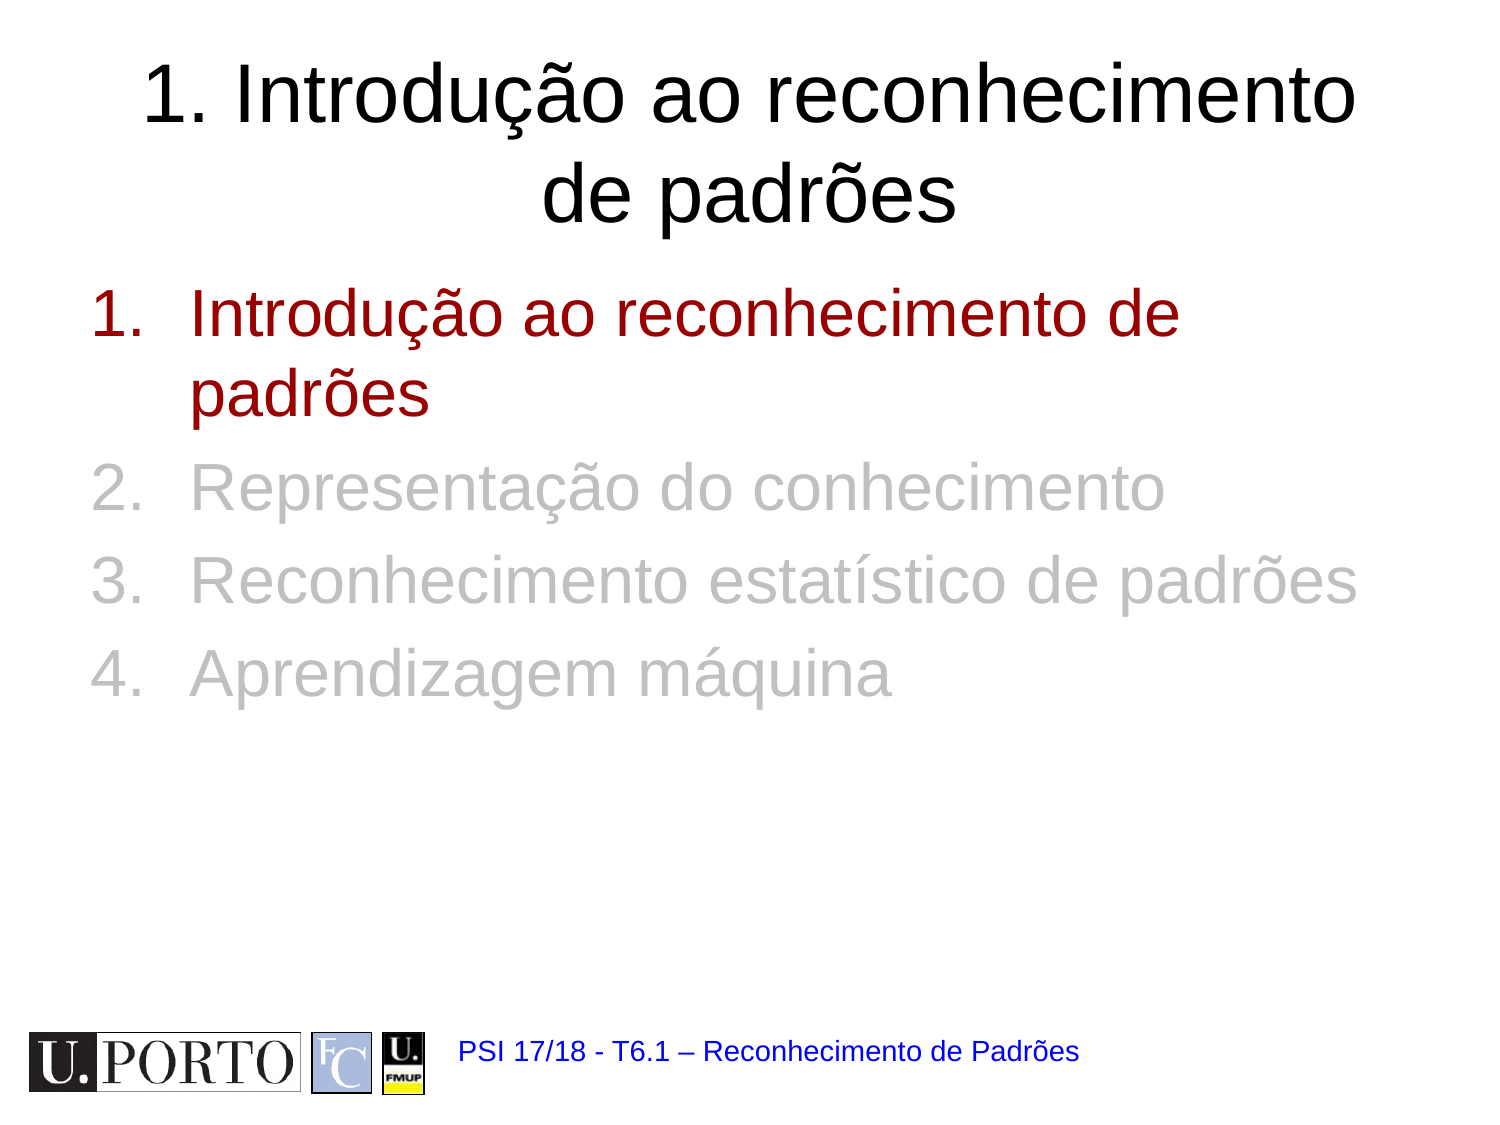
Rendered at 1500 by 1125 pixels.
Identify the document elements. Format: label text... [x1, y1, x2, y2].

picture [29, 1032, 301, 1092]
title 1. Introdução ao reconhecimento de padrões [75, 45, 1425, 233]
picture [313, 1033, 371, 1092]
list Introdução ao reconhecimento de padrões Representação do conhecimento Reconhecimento estatístico de padrões Aprendizagem máquina [75, 262, 1425, 1005]
picture [384, 1033, 423, 1094]
footer PSI 17/18 - T6.1 – Reconhecimento de Padrões [442, 1024, 1306, 1103]
